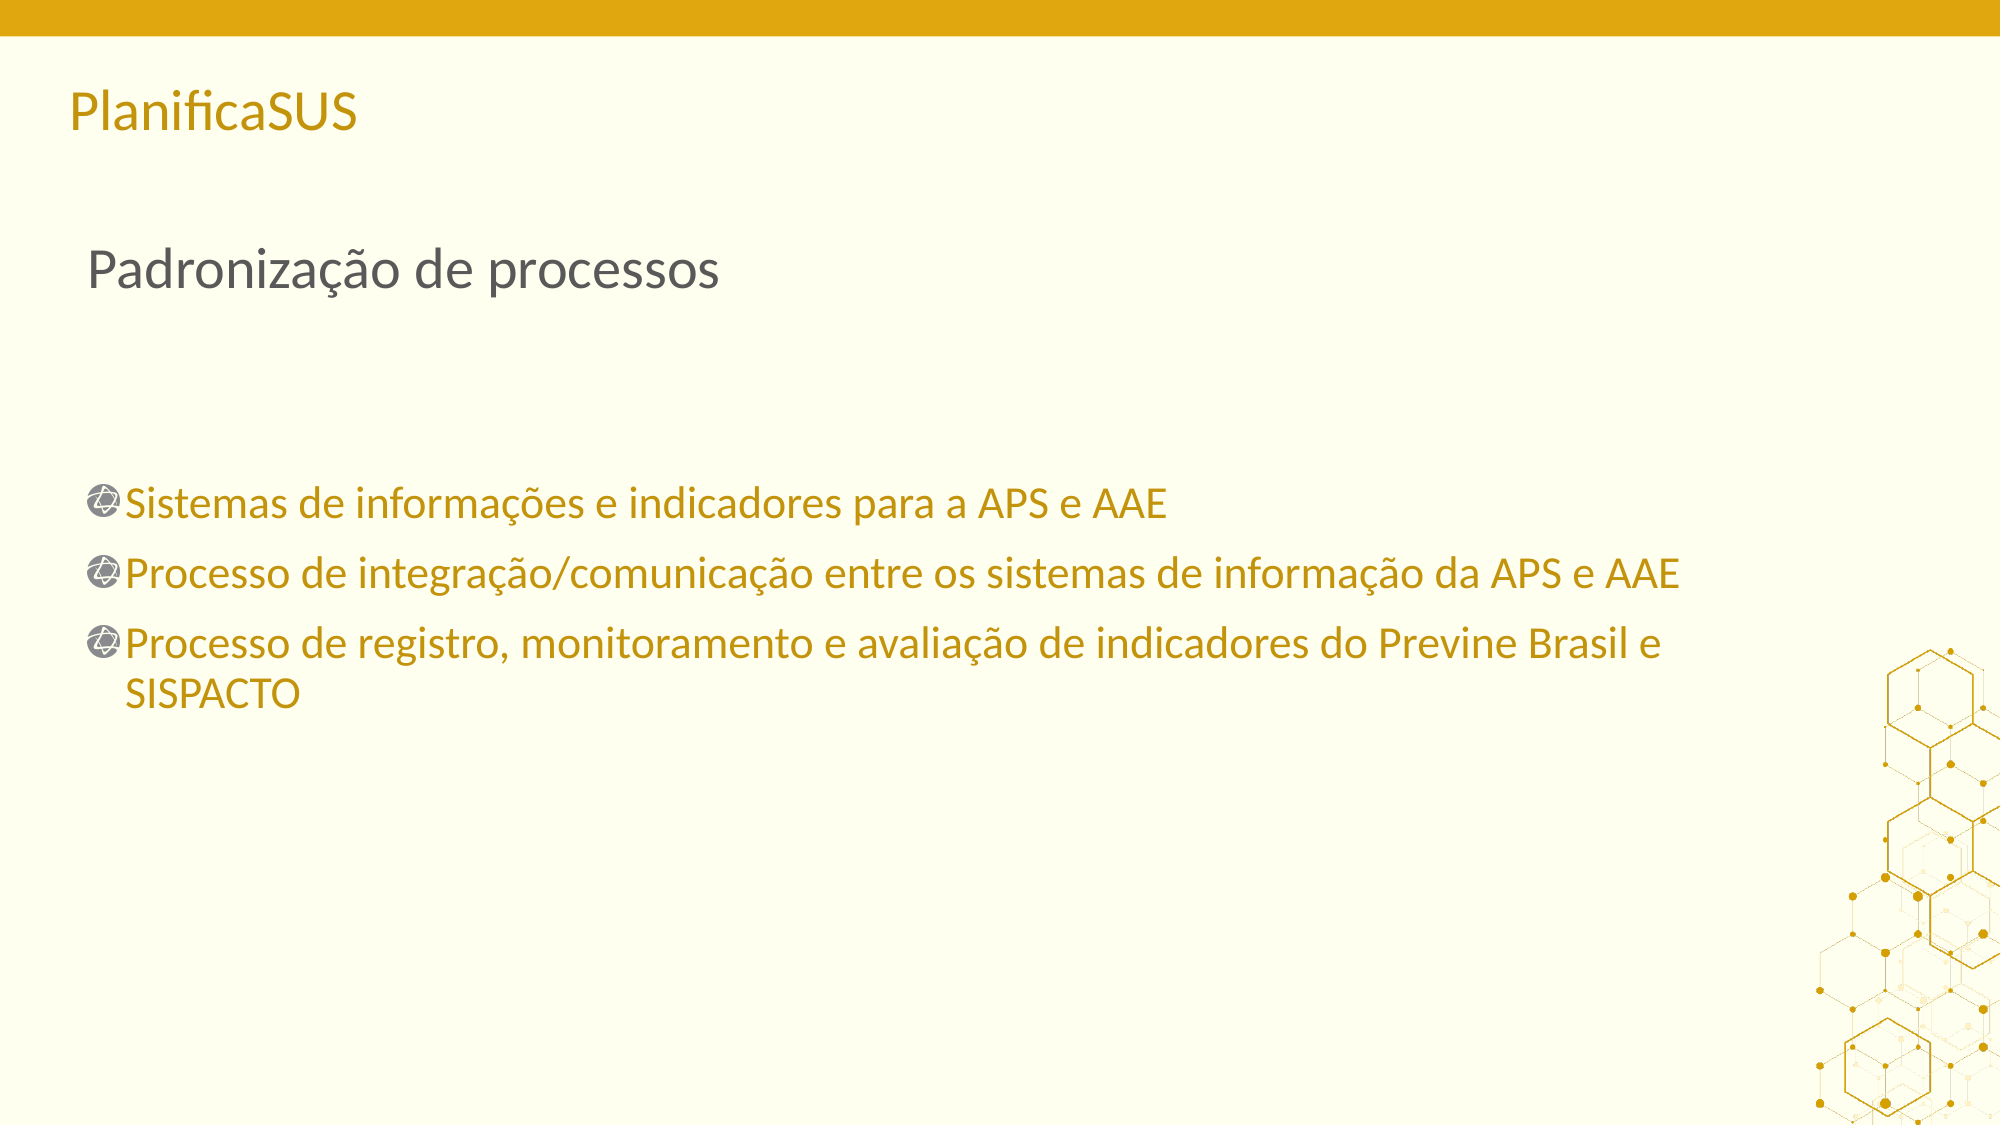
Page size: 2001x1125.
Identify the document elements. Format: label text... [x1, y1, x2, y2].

title Padronização de processos [72, 160, 1722, 379]
picture [87, 625, 120, 658]
picture [87, 484, 120, 517]
picture [1793, 648, 2001, 1125]
list Sistemas de informações e indicadores para a APS e AAE Processo de integração/comunicação entre os sistemas de informação da APS e AAE Processo de registro, monitoramento e avaliação de indicadores do Previne Brasil e SISPACTO [72, 400, 1722, 999]
picture [87, 555, 120, 588]
